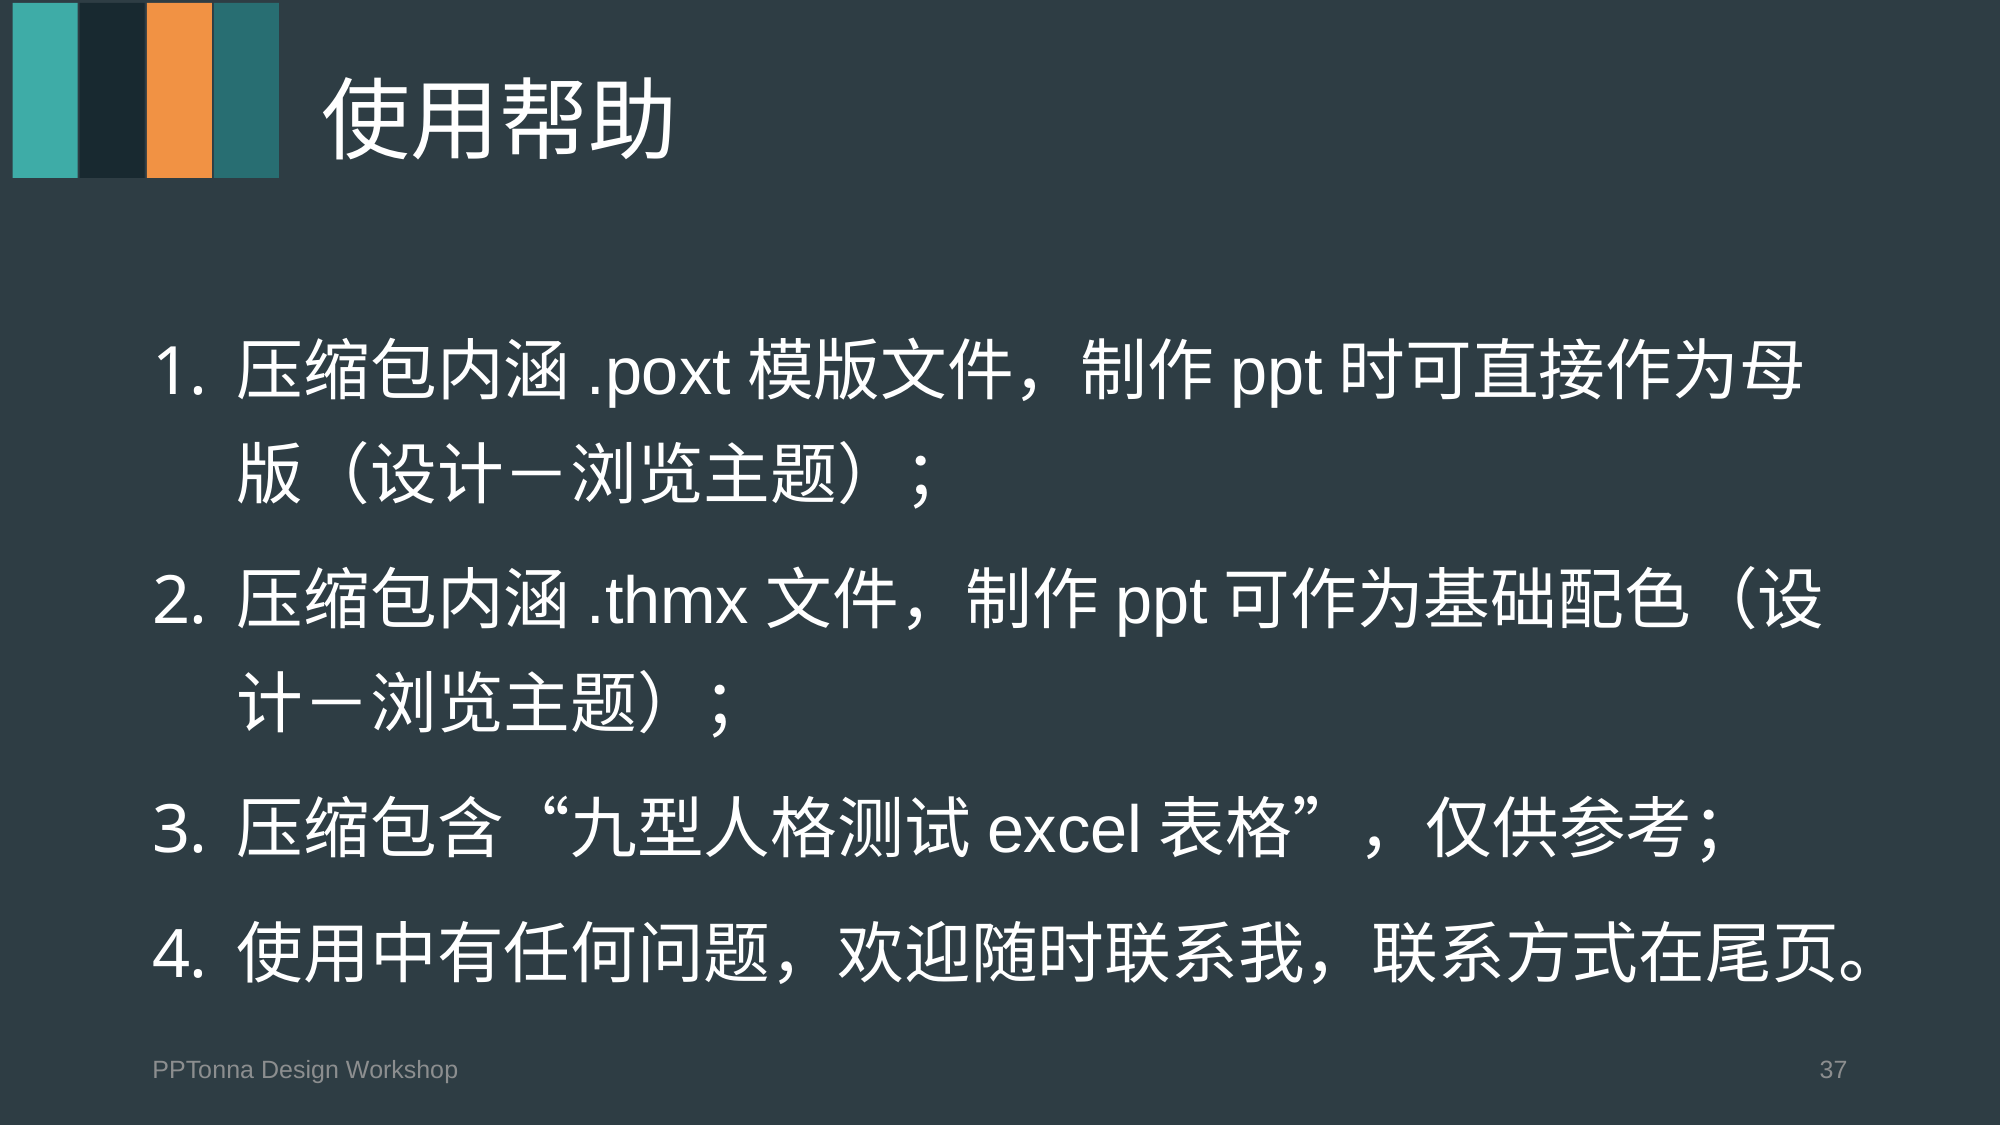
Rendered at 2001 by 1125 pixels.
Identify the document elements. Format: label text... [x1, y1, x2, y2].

slide_number 37 [1412, 1039, 1863, 1099]
list 压缩包内涵.poxt模版文件，制作ppt时可直接作为母版（设计－浏览主题）； 压缩包内涵.thmx文件，制作ppt可作为基础配色（设计－浏览主题）； 压缩包含“九型人格测试excel表格”，仅供参考； 使用中有任何问题，欢迎随时联系我，联系方式在尾页。 [137, 296, 1863, 977]
title 使用帮助 [306, 23, 1788, 178]
footer PPTonna Design Workshop [137, 1039, 813, 1099]
